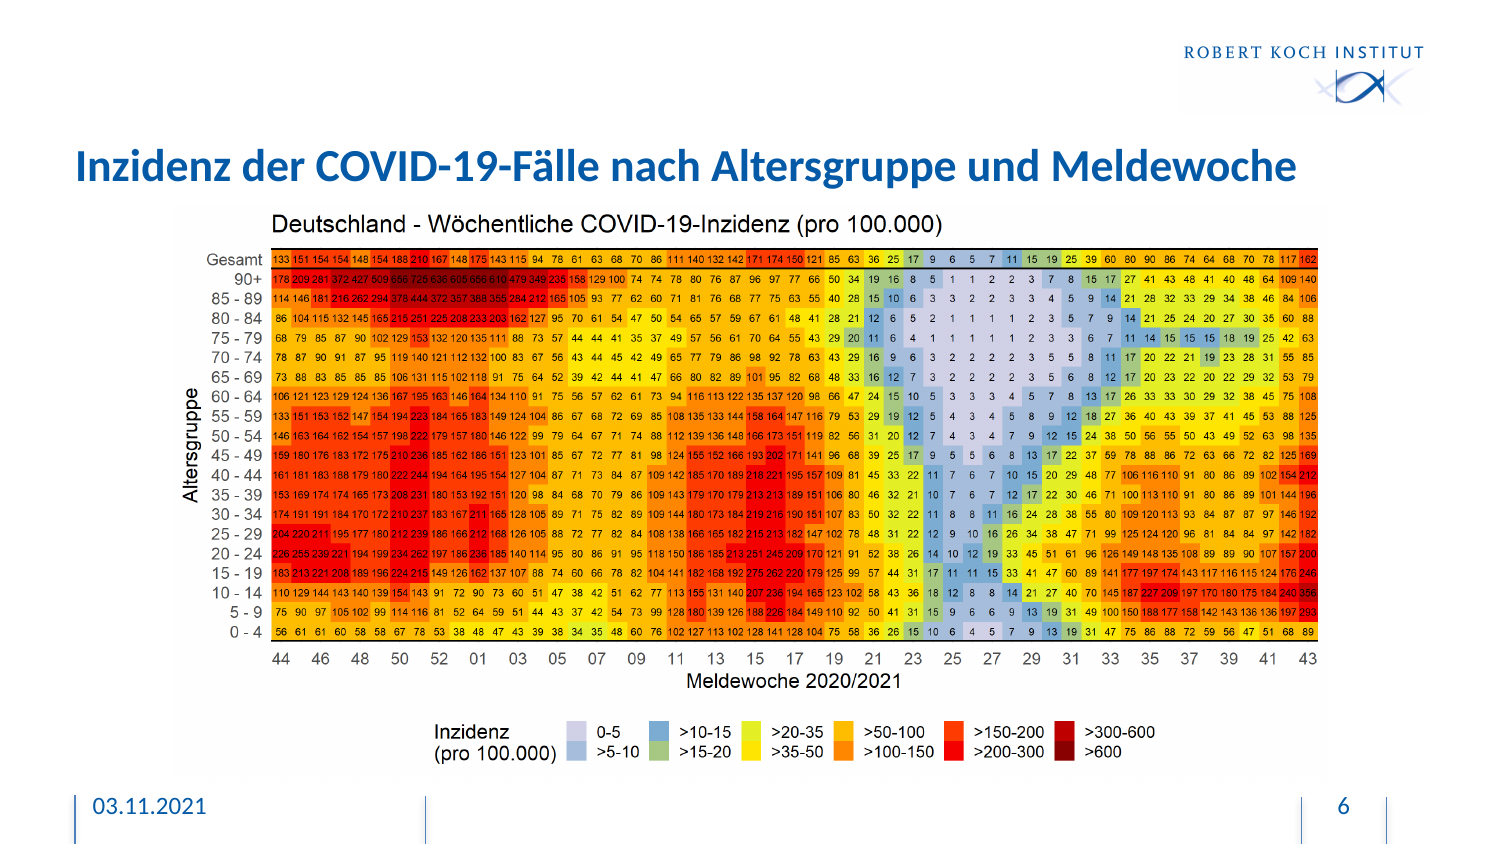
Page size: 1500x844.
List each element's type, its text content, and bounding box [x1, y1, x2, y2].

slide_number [92, 782, 398, 827]
title Inzidenz der COVID-19-Fälle nach Altersgruppe und Meldewoche [75, 104, 1385, 222]
picture [1178, 40, 1430, 114]
picture [172, 204, 1328, 783]
slide_number 6 [1302, 782, 1385, 827]
